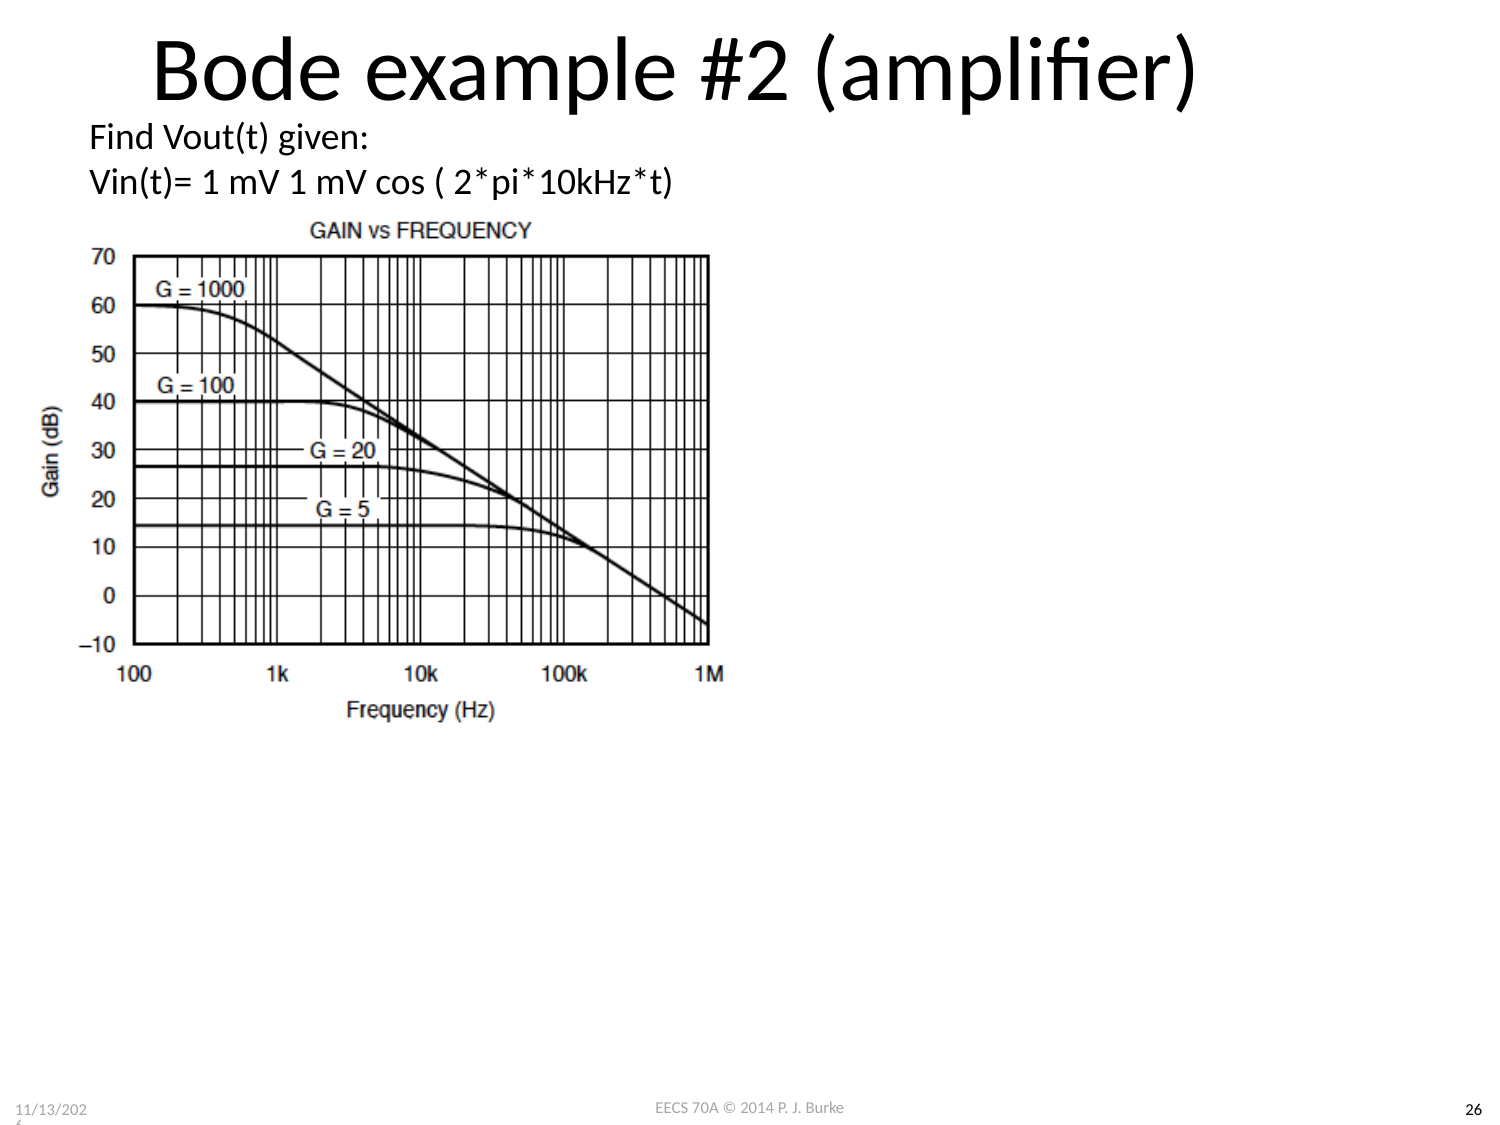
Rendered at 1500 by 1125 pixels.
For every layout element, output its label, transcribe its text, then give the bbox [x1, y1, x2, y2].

title Bode example #2 (amplifier) [1, 0, 1352, 158]
text_box Find Vout(t) given: Vin(t)= 1 mV 1 mV cos ( 2*pi*10kHz*t) [74, 104, 1176, 210]
picture [1, 193, 773, 735]
